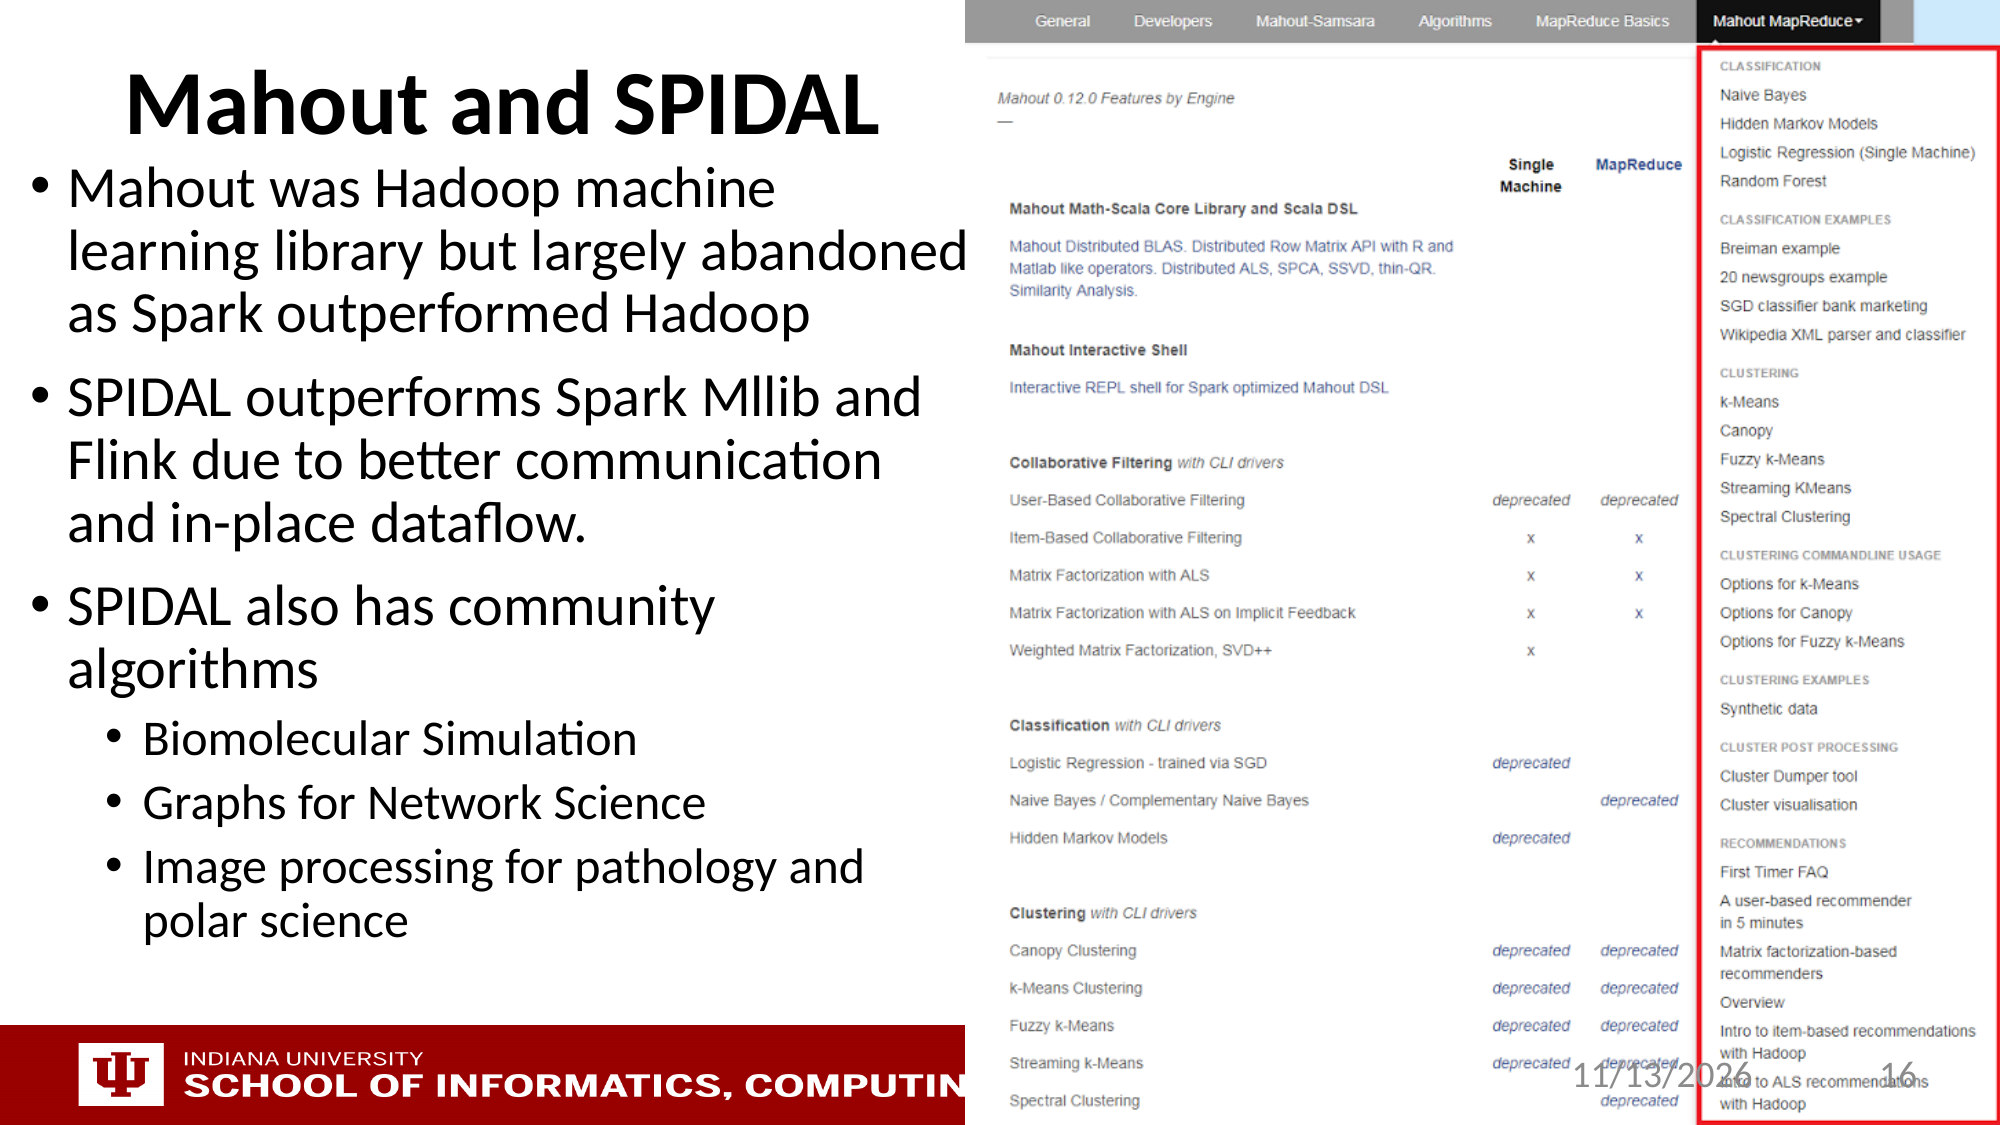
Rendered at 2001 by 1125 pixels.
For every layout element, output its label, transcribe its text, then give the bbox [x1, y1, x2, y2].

picture [0, 0, 2000, 1125]
title Mahout and SPIDAL [22, 12, 965, 149]
list Mahout was Hadoop machine learning library but largely abandoned as Spark outperformed Hadoop SPIDAL outperforms Spark Mllib and Flink due to better communication and in-place dataflow. SPIDAL also has community algorithms Biomolecular Simulation Graphs for Network Science Image processing for pathology and polar science [15, 149, 965, 1003]
